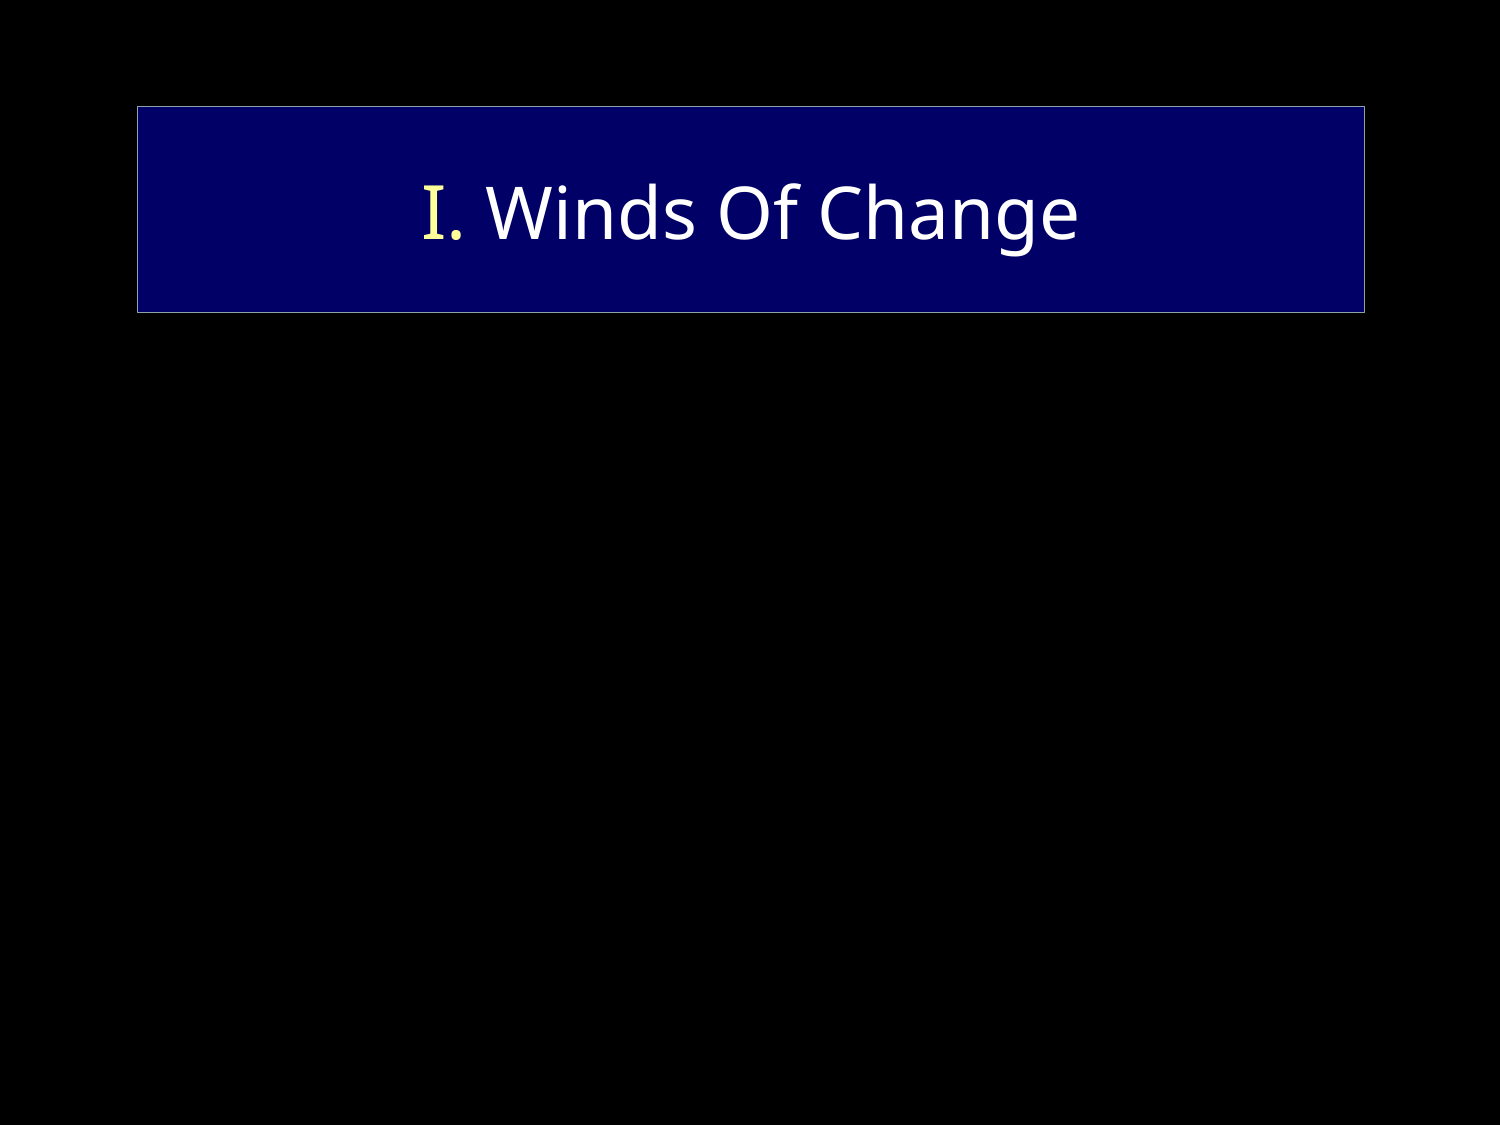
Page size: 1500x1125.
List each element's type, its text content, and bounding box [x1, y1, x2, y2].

text_box I. Winds Of Change [135, 104, 1367, 314]
